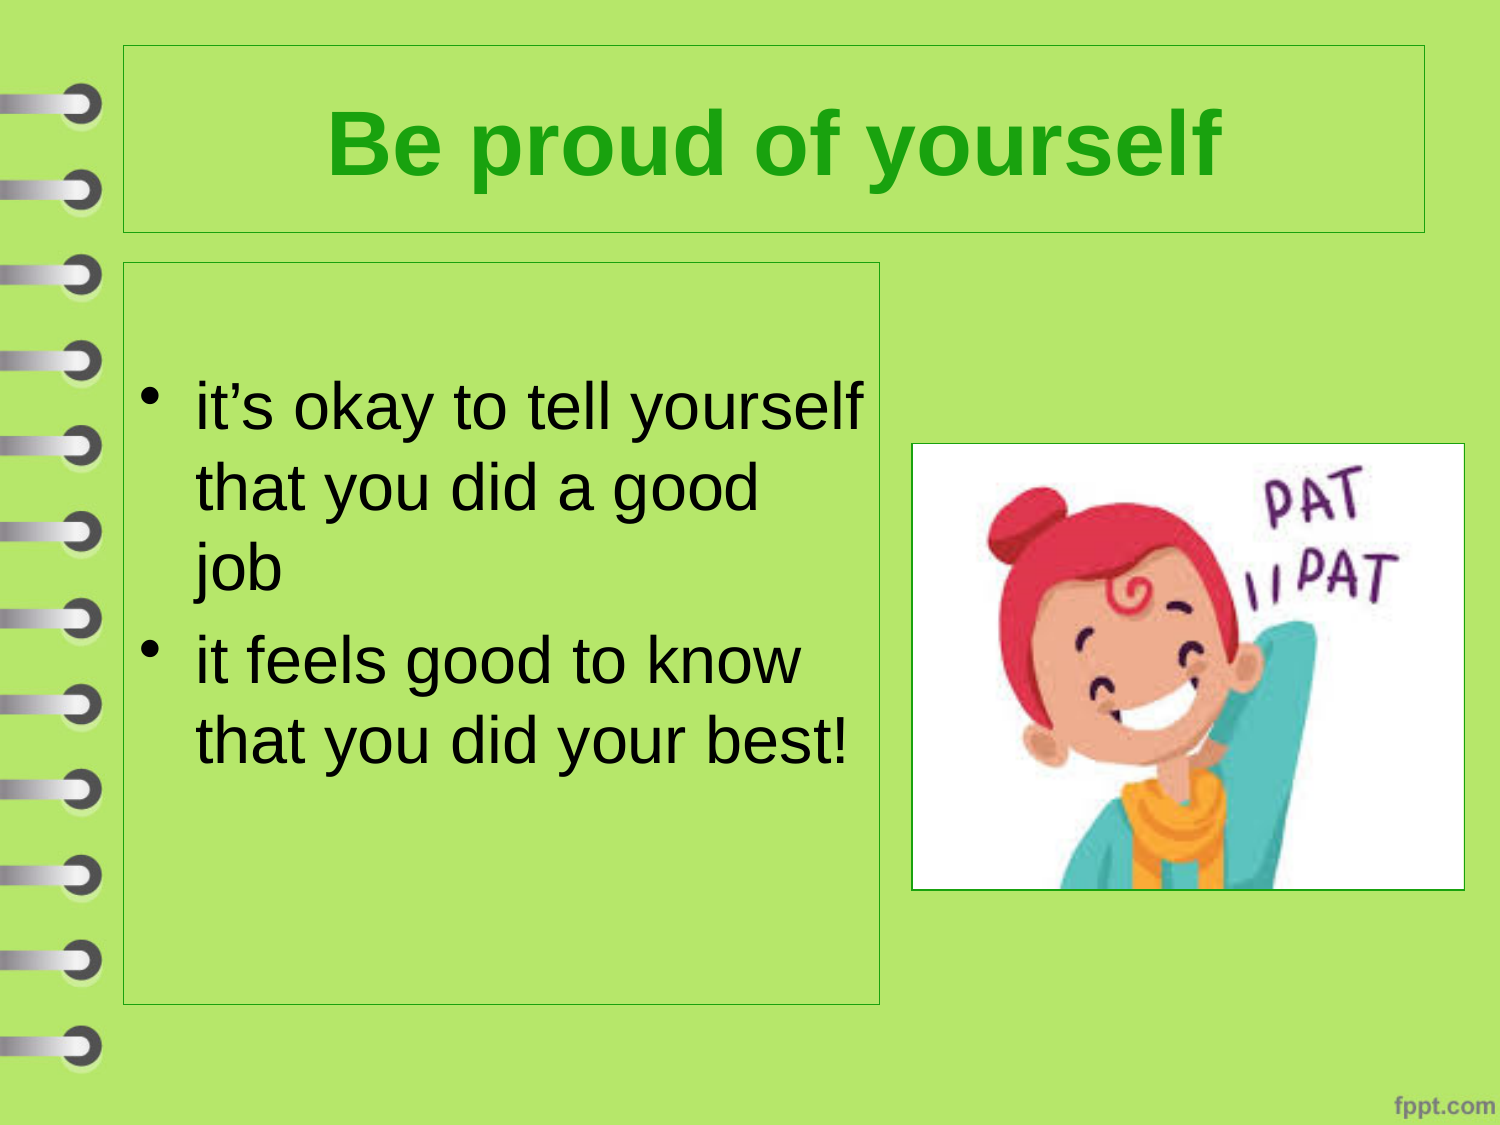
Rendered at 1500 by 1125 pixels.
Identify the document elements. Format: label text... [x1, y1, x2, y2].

title Be proud of yourself [123, 45, 1425, 233]
list it’s okay to tell yourself that you did a good job it feels good to know that you did your best! [123, 262, 880, 1005]
picture [0, 0, 1500, 1125]
